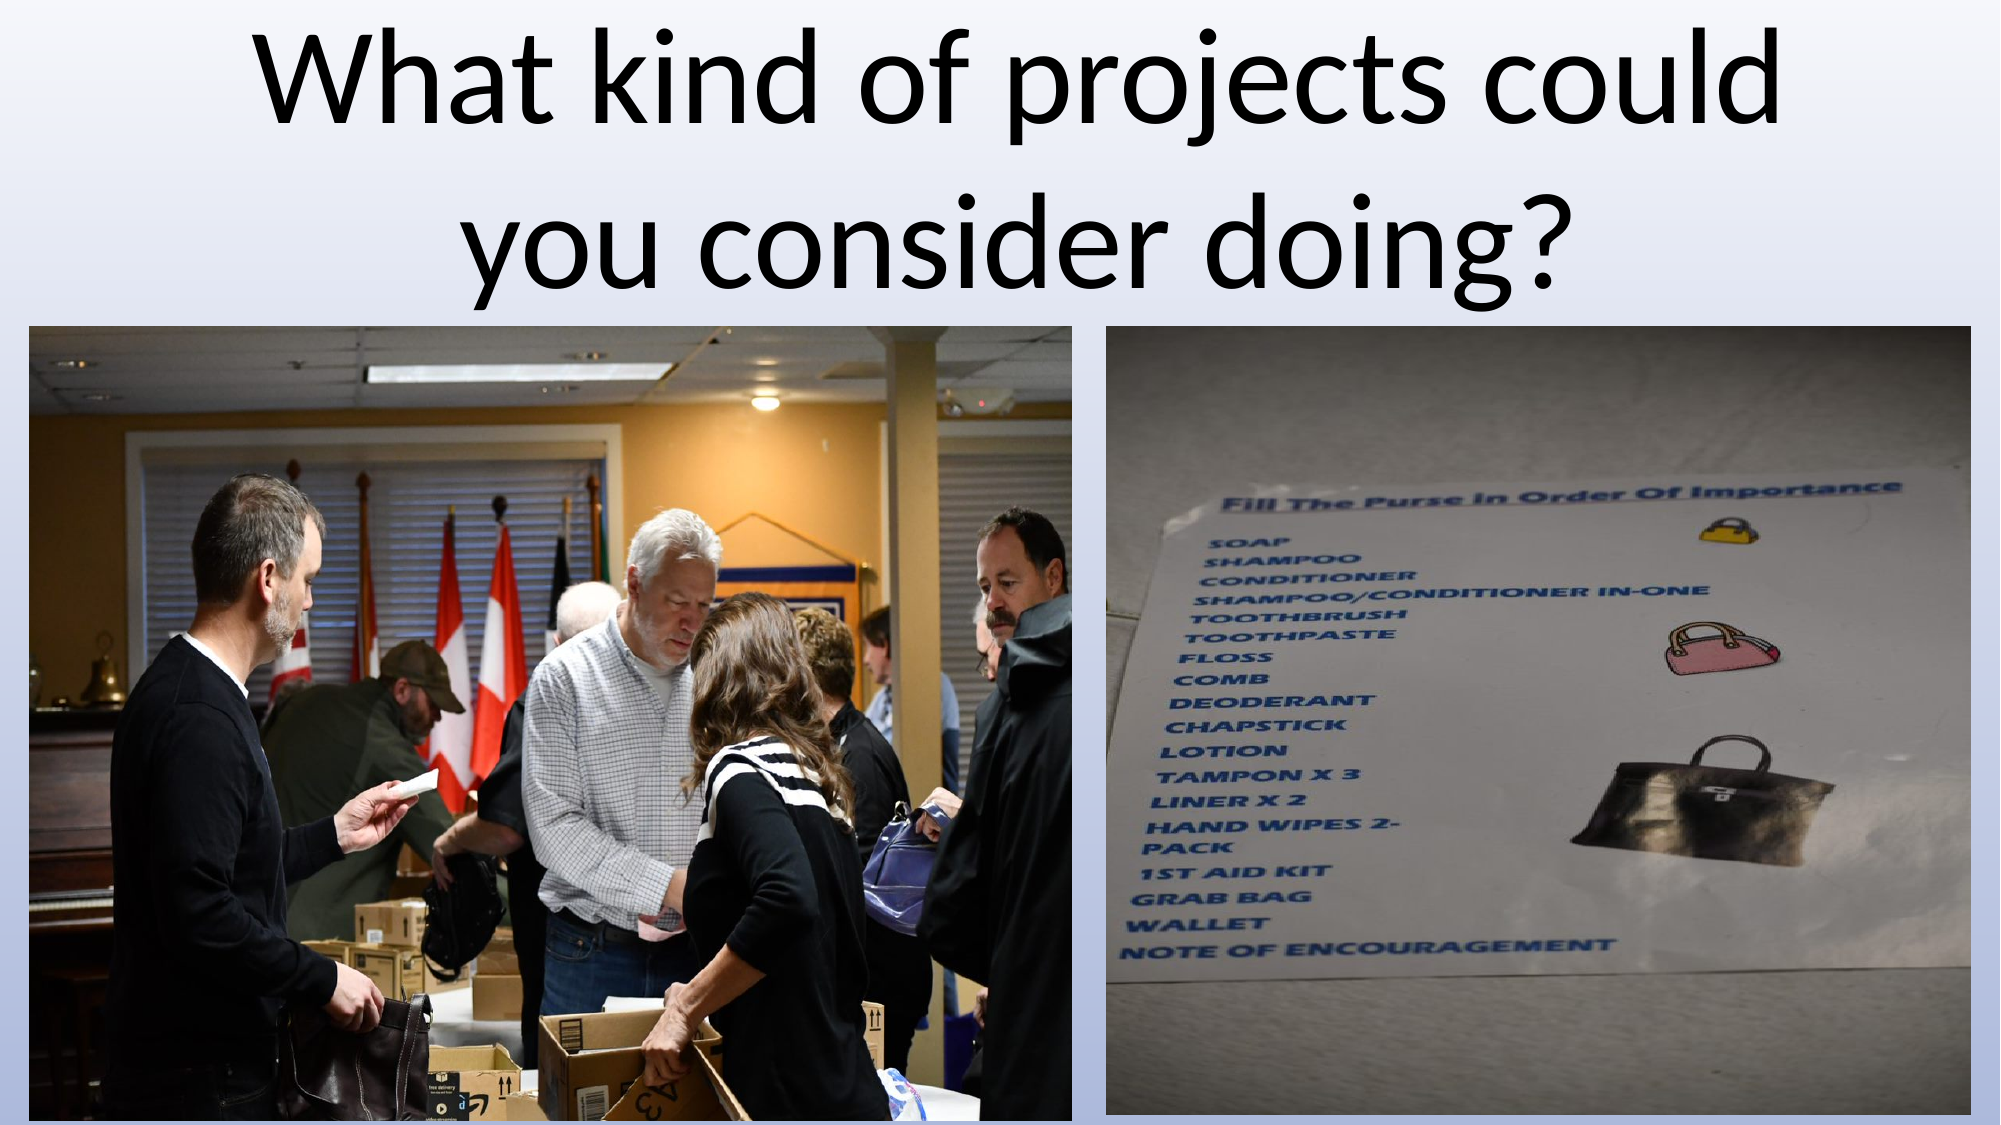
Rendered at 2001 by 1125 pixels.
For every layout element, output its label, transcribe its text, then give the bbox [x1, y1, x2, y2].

picture [29, 326, 1072, 1121]
picture [1106, 326, 1971, 1115]
text_box What kind of projects could you consider doing? [204, 0, 1835, 323]
